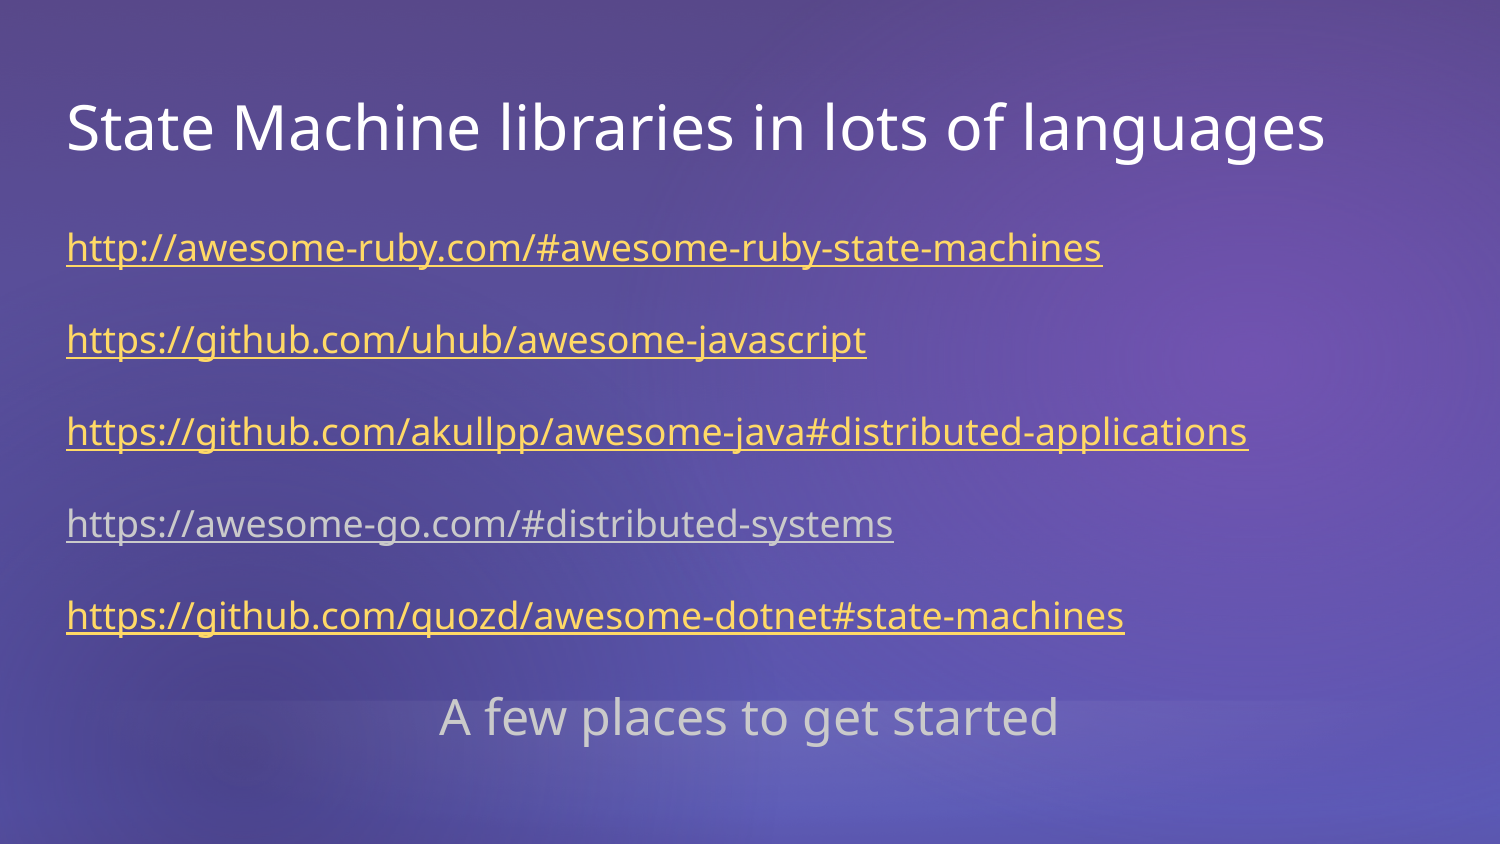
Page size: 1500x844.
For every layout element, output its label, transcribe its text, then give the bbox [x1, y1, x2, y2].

picture [0, 0, 1500, 844]
list http://awesome-ruby.com/#awesome-ruby-state-machines https://github.com/uhub/awesome-javascript https://github.com/akullpp/awesome-java#distributed-applications https://awesome-go.com/#distributed-systems https://github.com/quozd/awesome-dotnet#state-machines A few places to get started [51, 201, 1449, 718]
title State Machine libraries in lots of languages [51, 72, 1449, 167]
